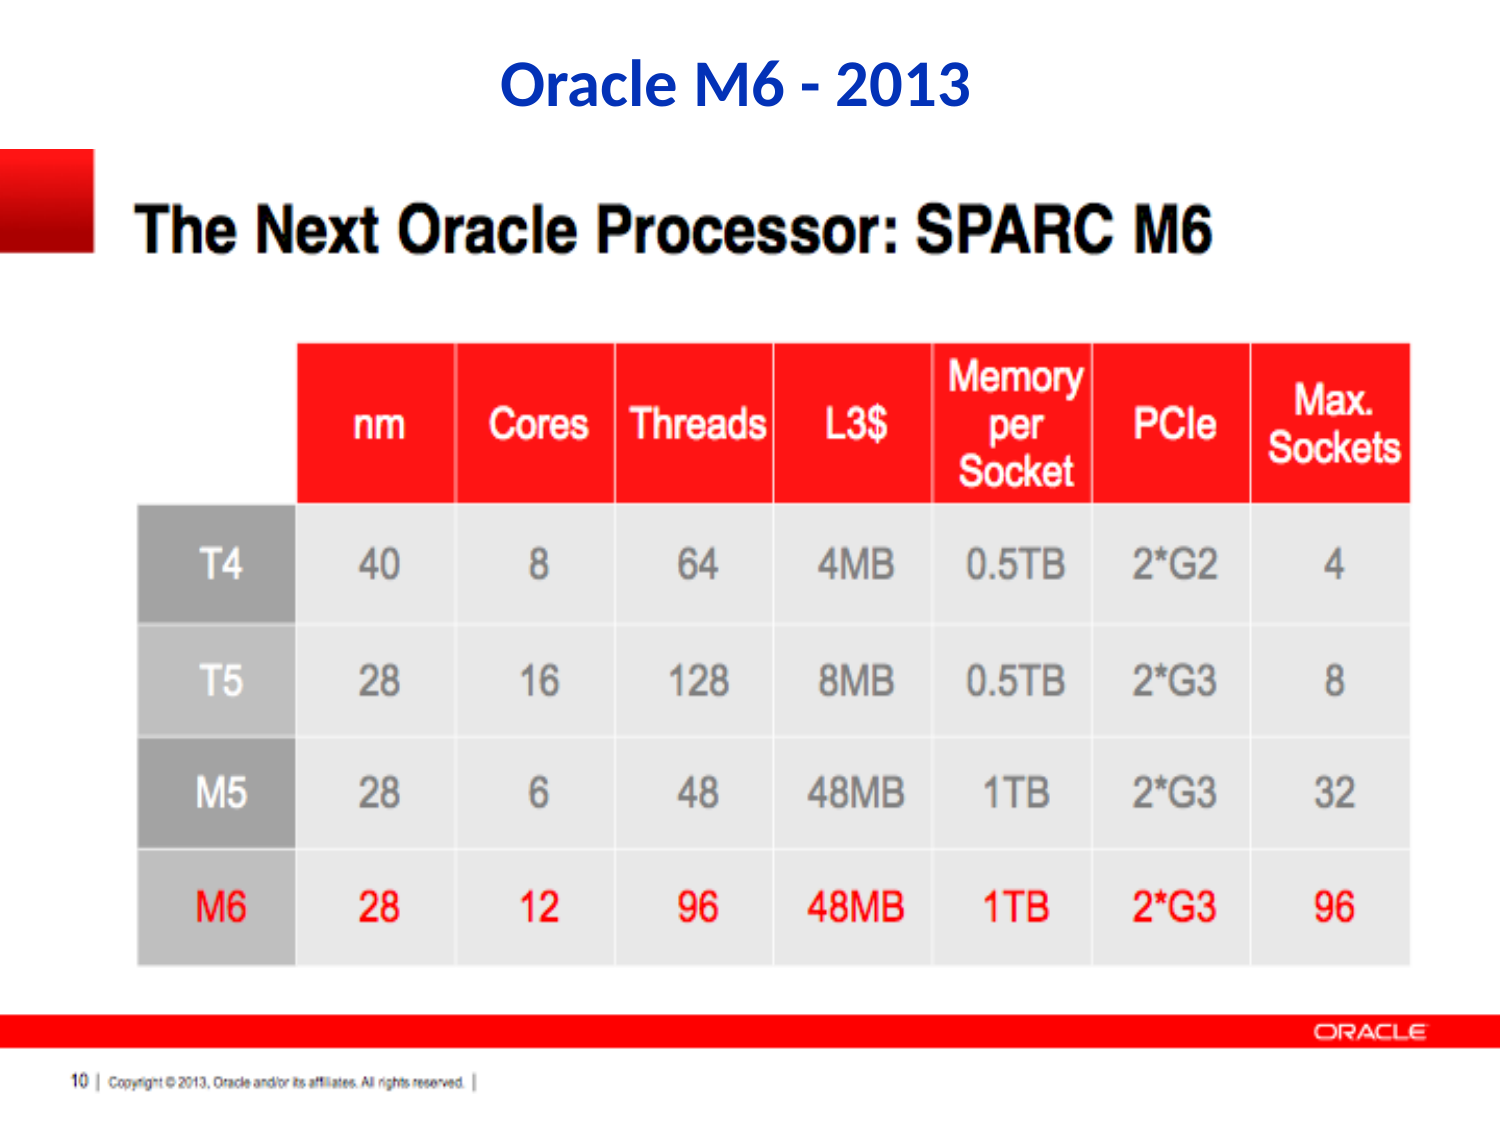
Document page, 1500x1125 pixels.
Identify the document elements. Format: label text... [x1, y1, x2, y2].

picture [0, 149, 1500, 1113]
title Oracle M6 - 2013 [137, 24, 1335, 147]
